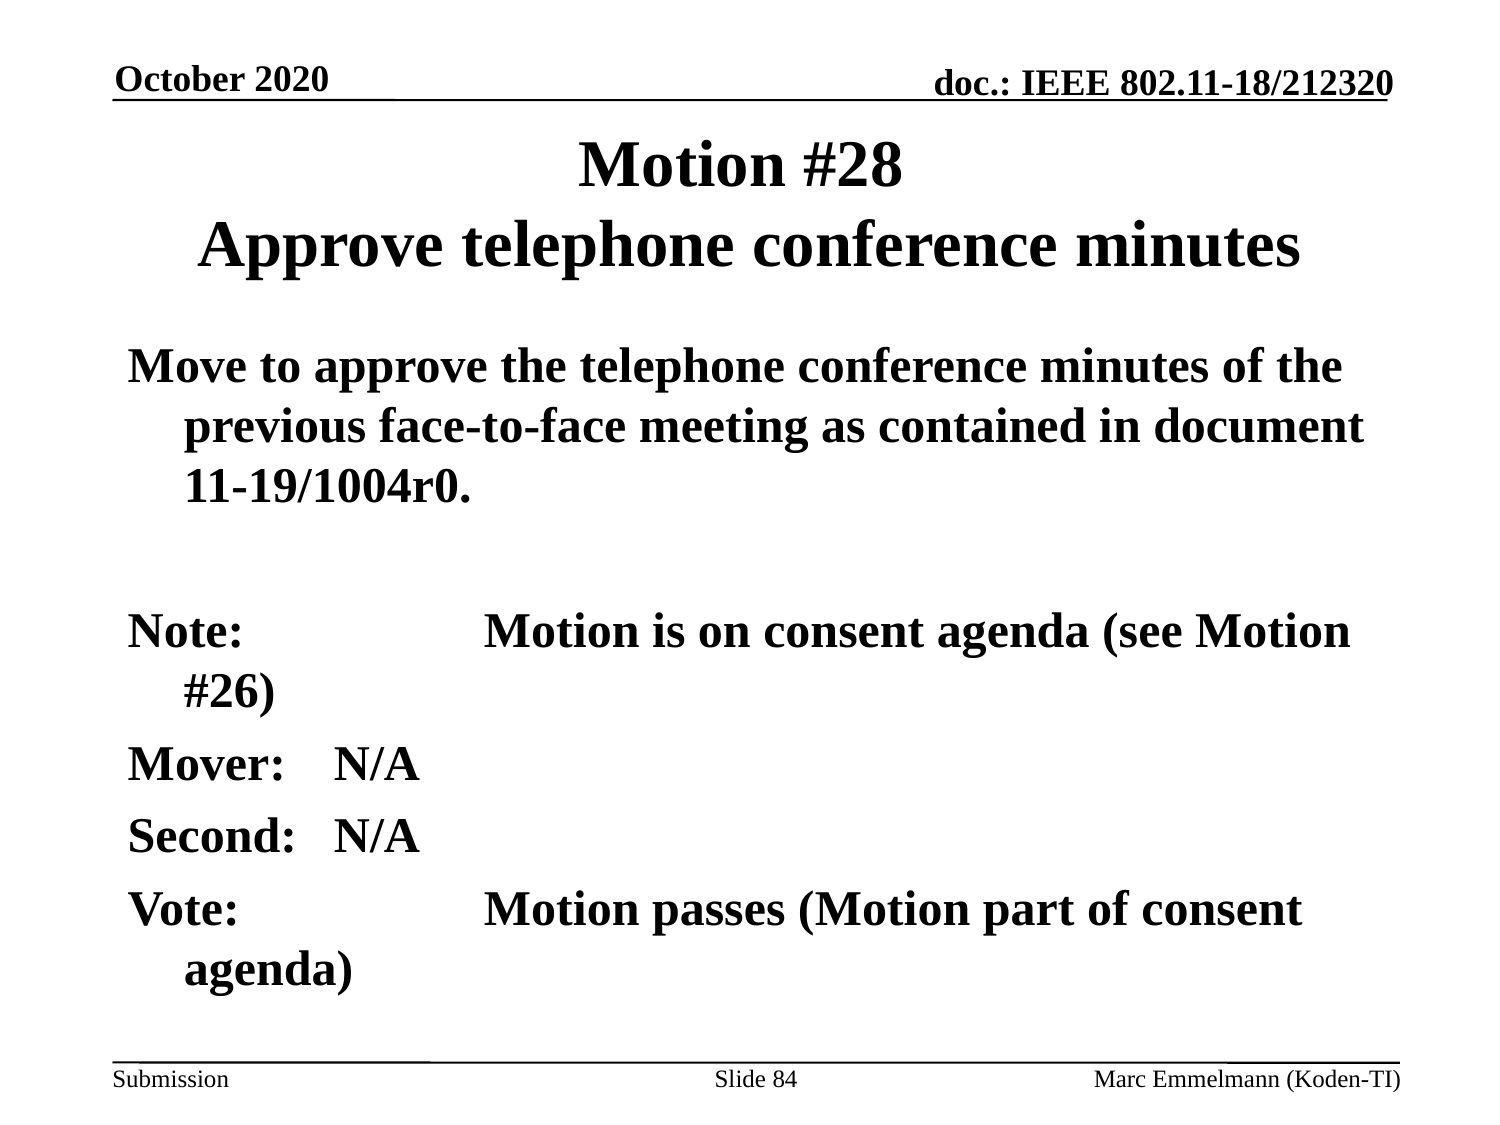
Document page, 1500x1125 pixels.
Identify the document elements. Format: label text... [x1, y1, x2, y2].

list Move to approve the telephone conference minutes of the previous face-to-face meeting as contained in document 11-19/1004r0. Note: Motion is on consent agenda (see Motion #26) Mover: N/A Second: N/A Vote: Motion passes (Motion part of consent agenda) [112, 324, 1388, 1000]
footer Marc Emmelmann (Koden-TI) [878, 1061, 1402, 1093]
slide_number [114, 54, 423, 100]
title Motion #28 Approve telephone conference minutes [112, 112, 1388, 288]
slide_number Slide 84 [712, 1061, 800, 1123]
